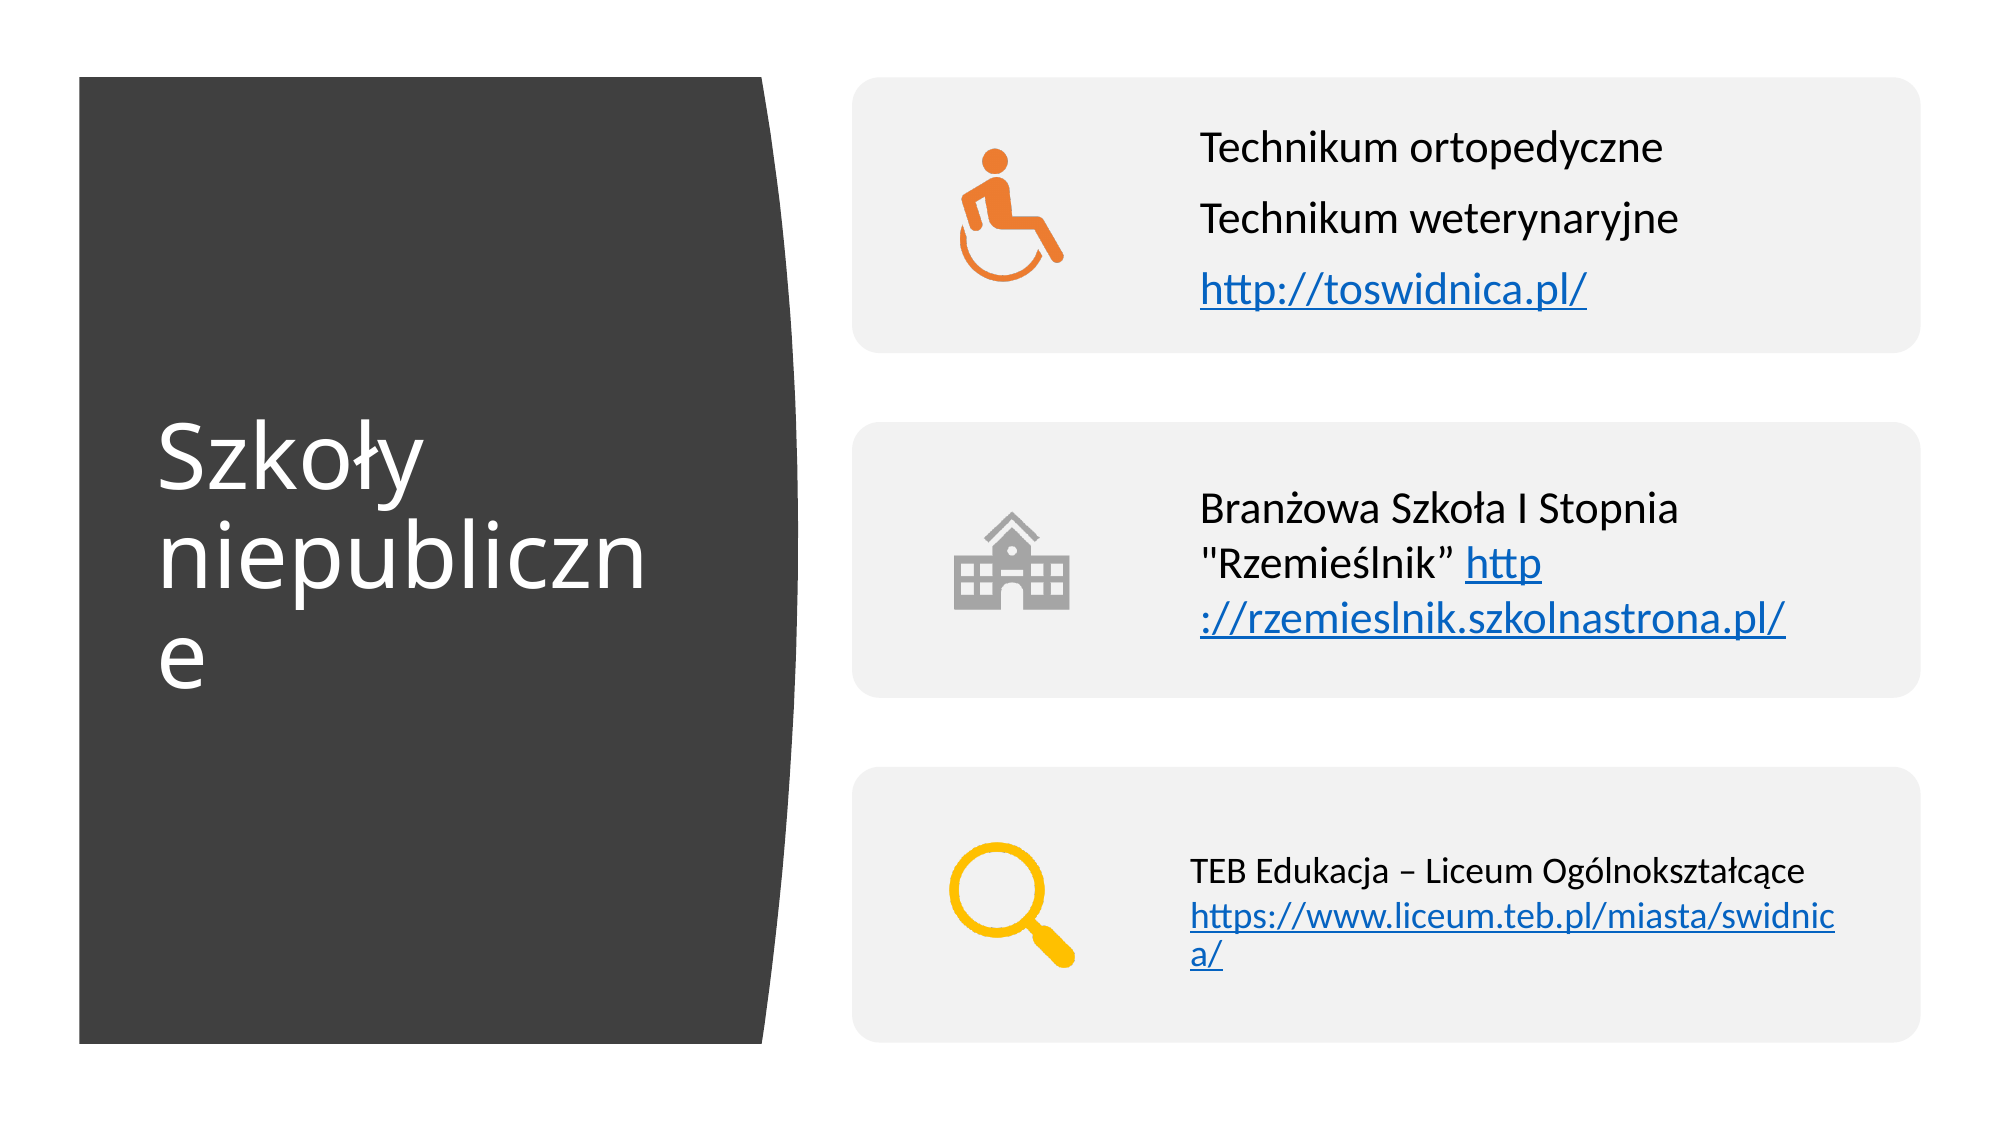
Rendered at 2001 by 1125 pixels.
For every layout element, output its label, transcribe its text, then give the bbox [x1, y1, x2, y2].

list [852, 77, 1921, 1043]
title Szkoły niepubliczne [141, 166, 702, 953]
text_box [78, 76, 800, 1045]
